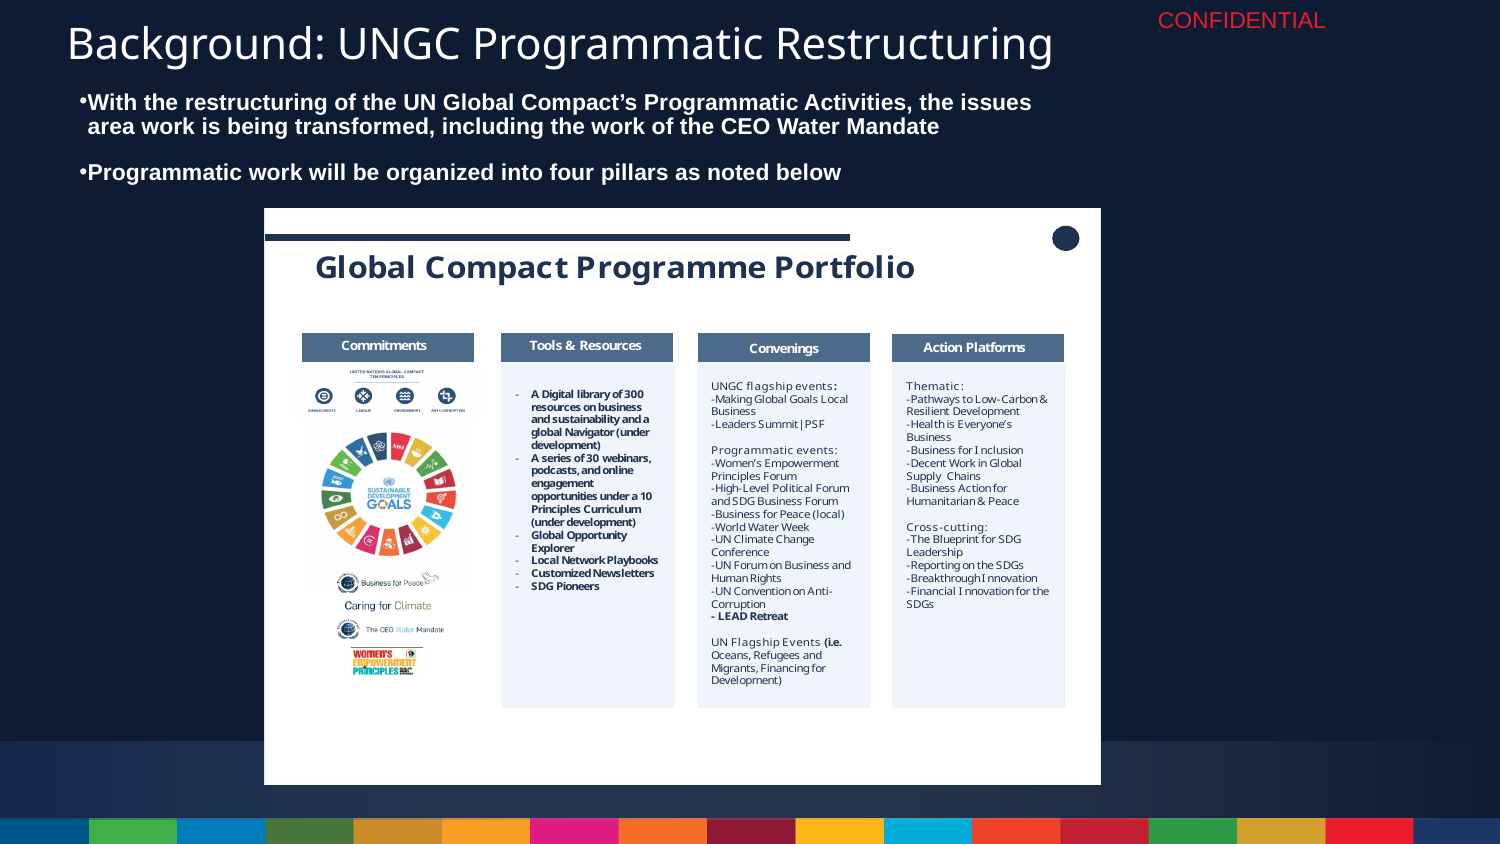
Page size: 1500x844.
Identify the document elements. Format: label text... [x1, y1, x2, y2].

title Background: UNGC Programmatic Restructuring [55, 0, 1087, 102]
text_box CONFIDENTIAL [1146, 0, 1459, 39]
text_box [264, 207, 1101, 785]
text_box With the restructuring of the UN Global Compact’s Programmatic Activities, the issues area work is being transformed, including the work of the CEO Water Mandate Programmatic work will be organized into four pillars as noted below [38, 124, 1052, 333]
